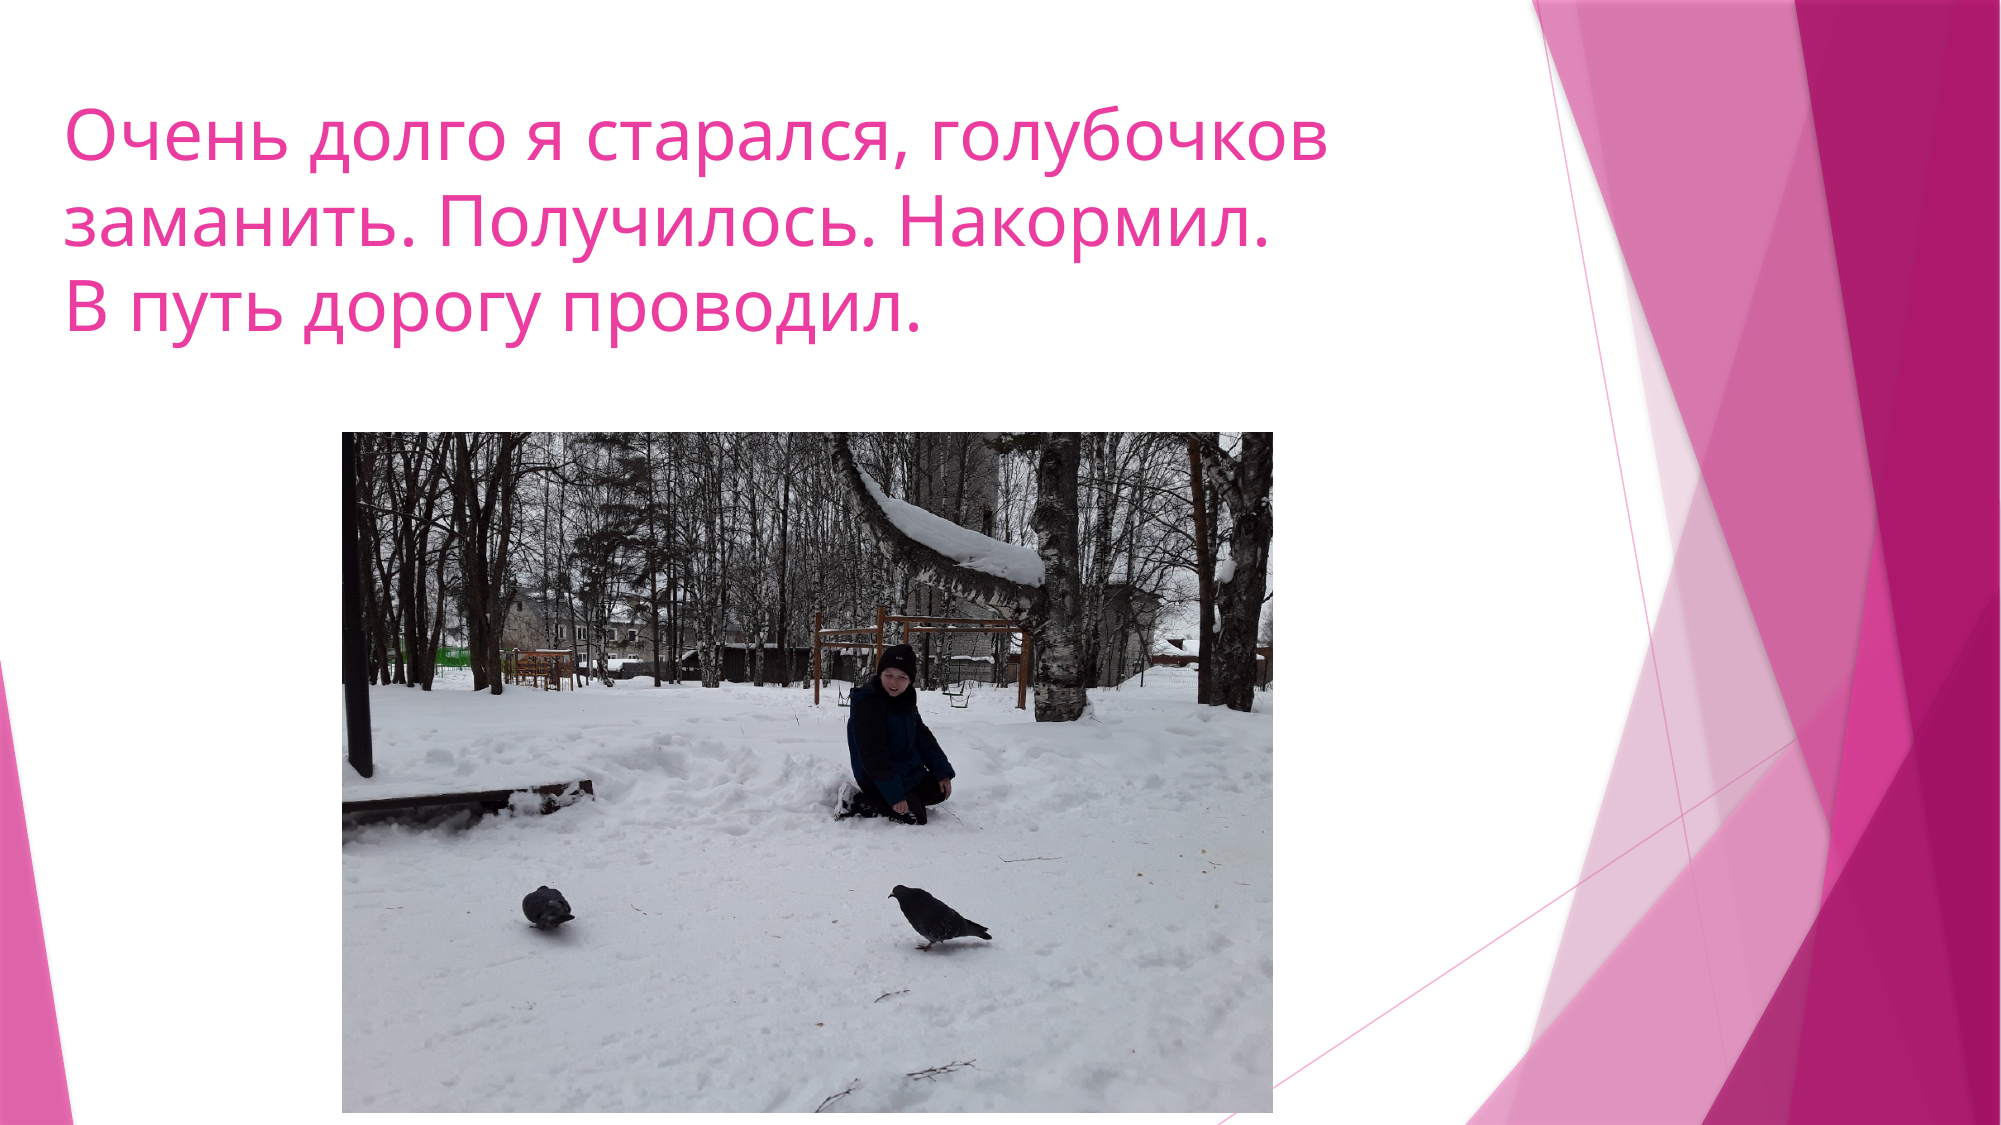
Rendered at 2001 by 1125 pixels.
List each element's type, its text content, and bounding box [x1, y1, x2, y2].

title Очень долго я старался, голубочков заманить. Получилось. Накормил. В путь дорогу проводил. [48, 81, 1573, 355]
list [341, 431, 1274, 1113]
